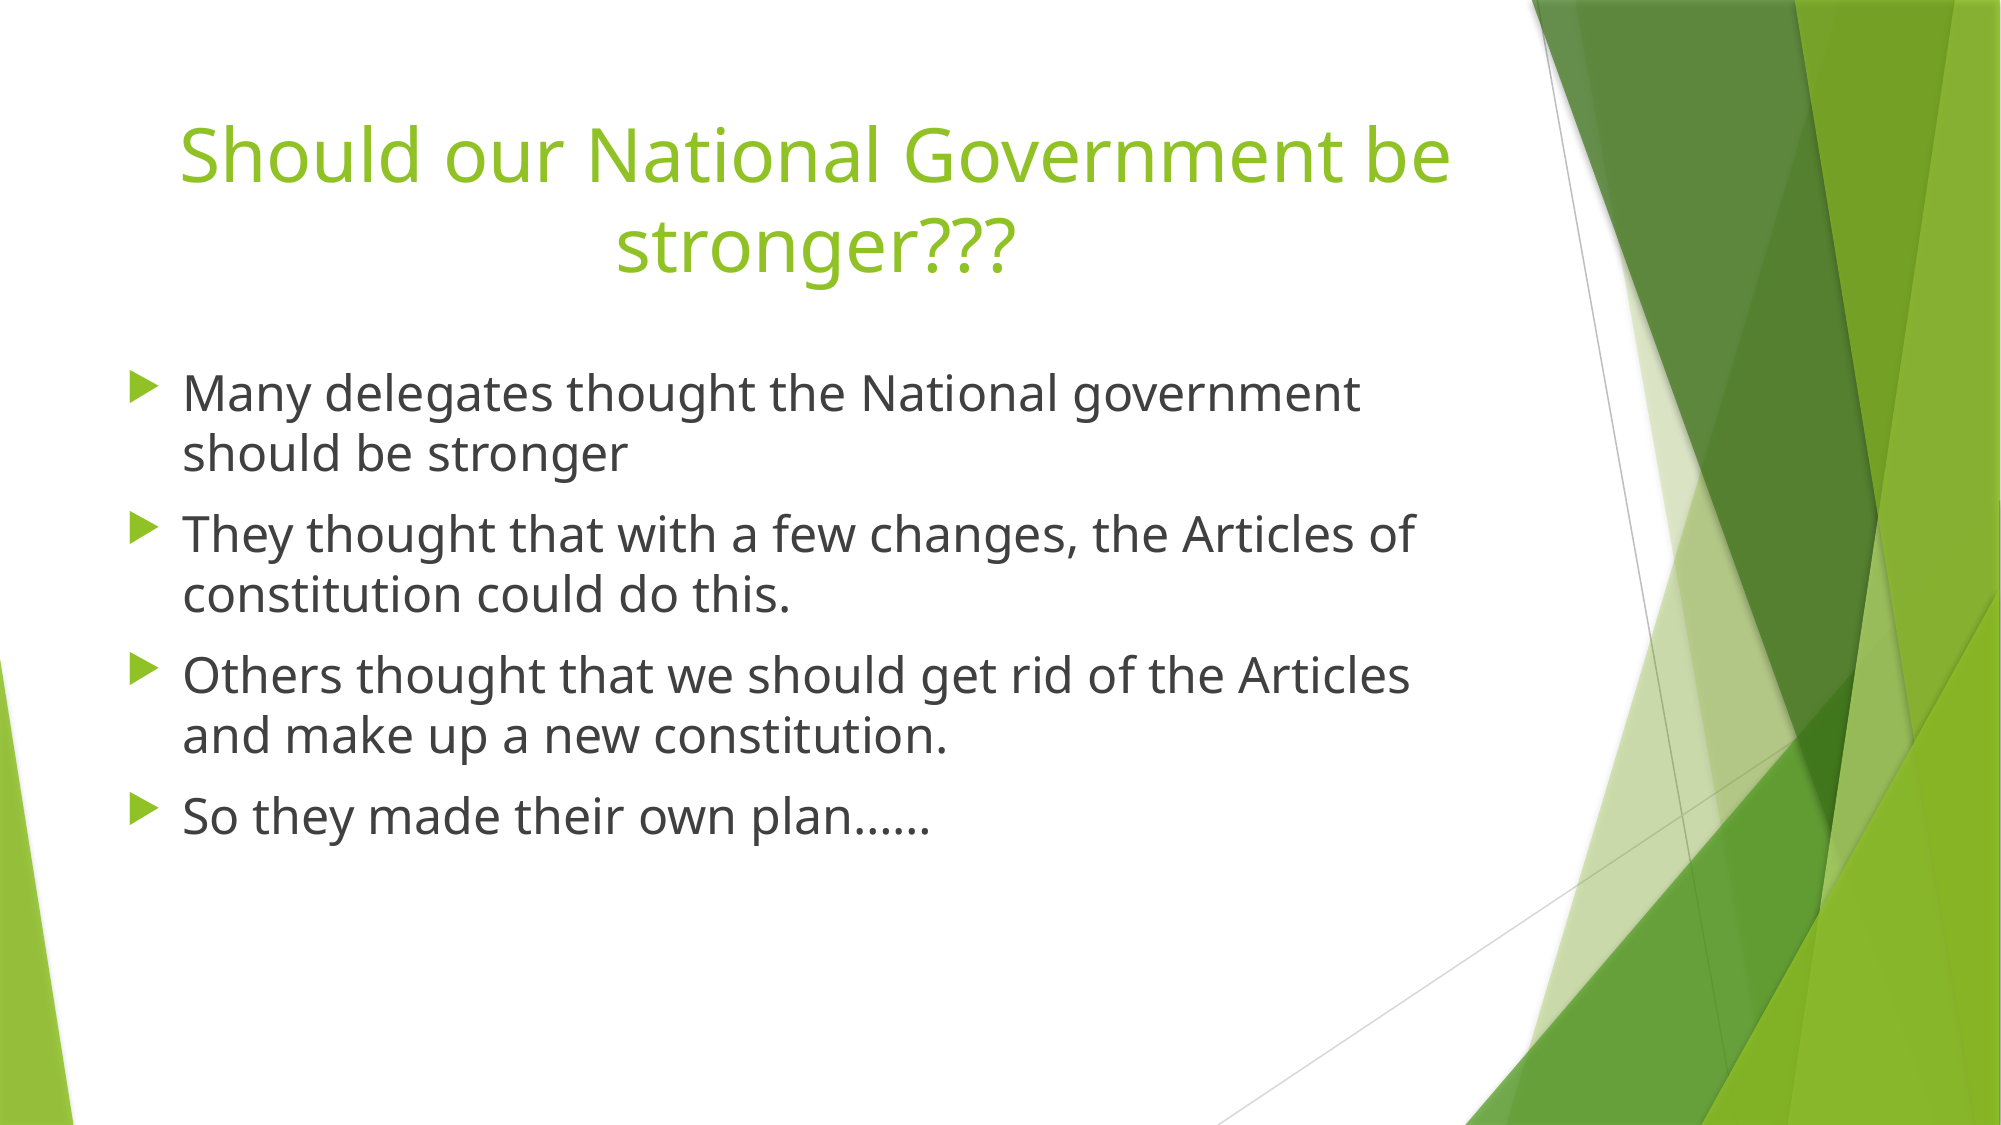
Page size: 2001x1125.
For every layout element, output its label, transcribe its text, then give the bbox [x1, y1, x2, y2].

list Many delegates thought the National government should be stronger They thought that with a few changes, the Articles of constitution could do this. Others thought that we should get rid of the Articles and make up a new constitution. So they made their own plan…… [111, 354, 1522, 992]
title Should our National Government be stronger??? [111, 99, 1522, 317]
